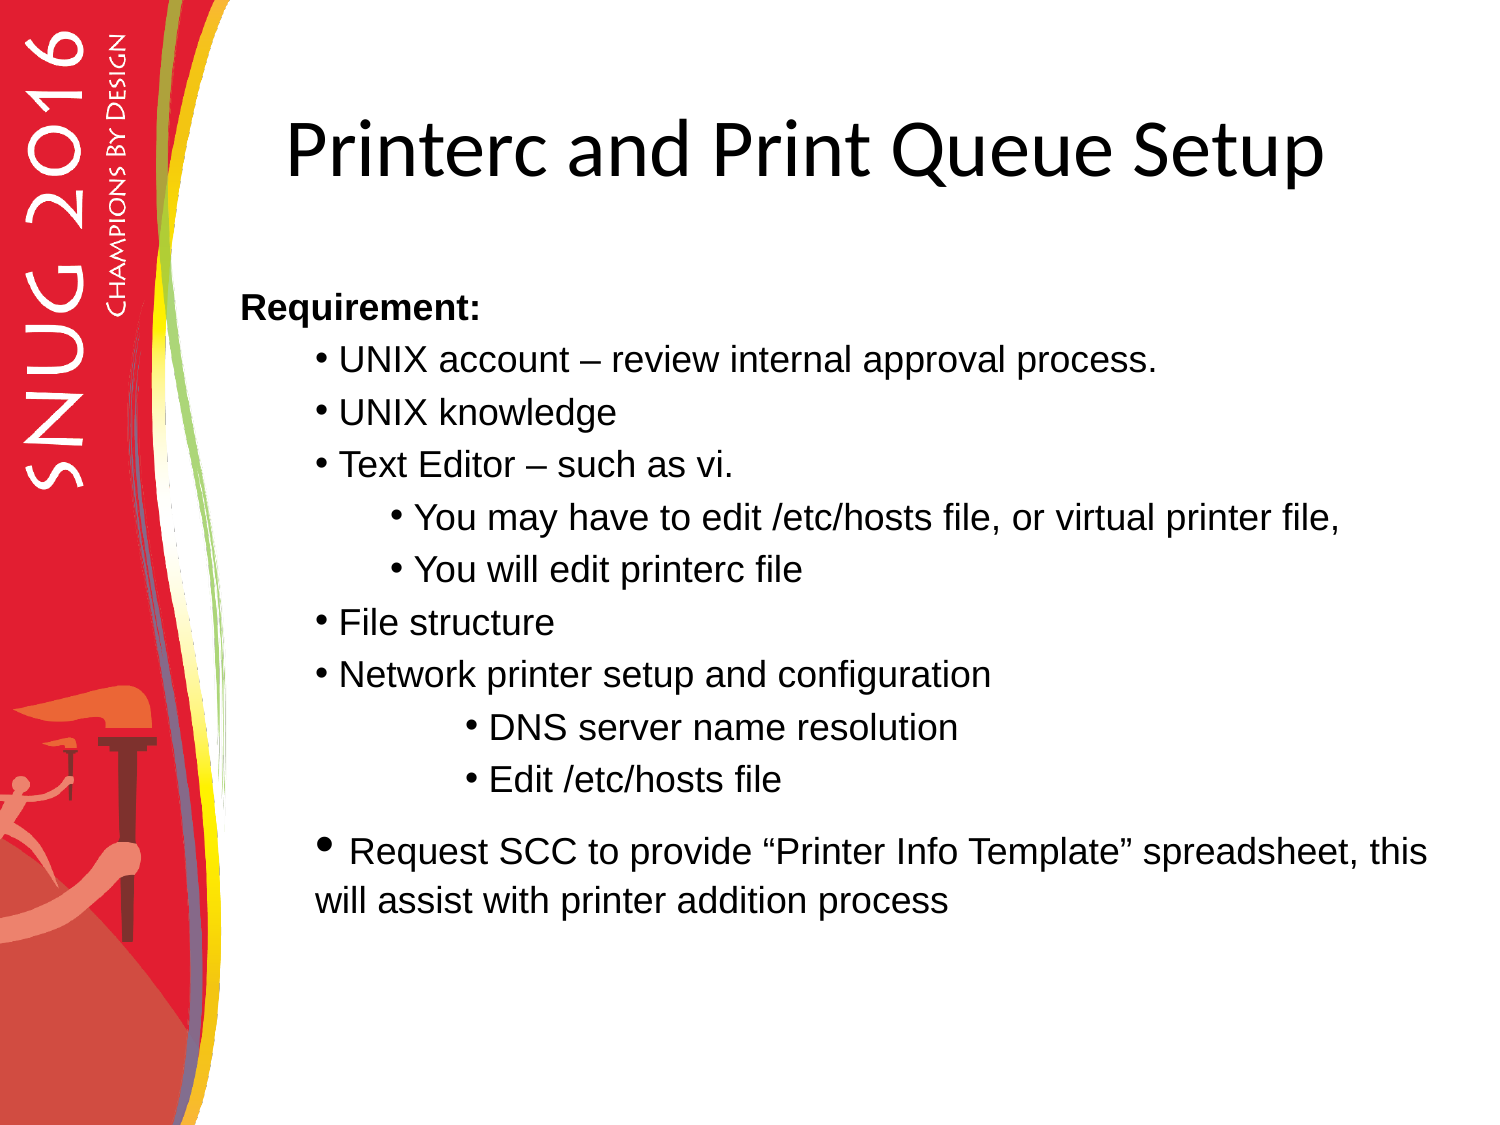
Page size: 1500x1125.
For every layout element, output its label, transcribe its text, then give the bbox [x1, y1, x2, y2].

subtitle Requirement: UNIX account – review internal approval process. UNIX knowledge Text Editor – such as vi. You may have to edit /etc/hosts file, or virtual printer file, You will edit printerc file File structure Network printer setup and configuration DNS server name resolution Edit /etc/hosts file Request SCC to provide “Printer Info Template” spreadsheet, this will assist with printer addition process [237, 275, 1463, 1088]
picture [0, 0, 233, 1125]
title Printerc and Print Queue Setup [237, 75, 1388, 213]
